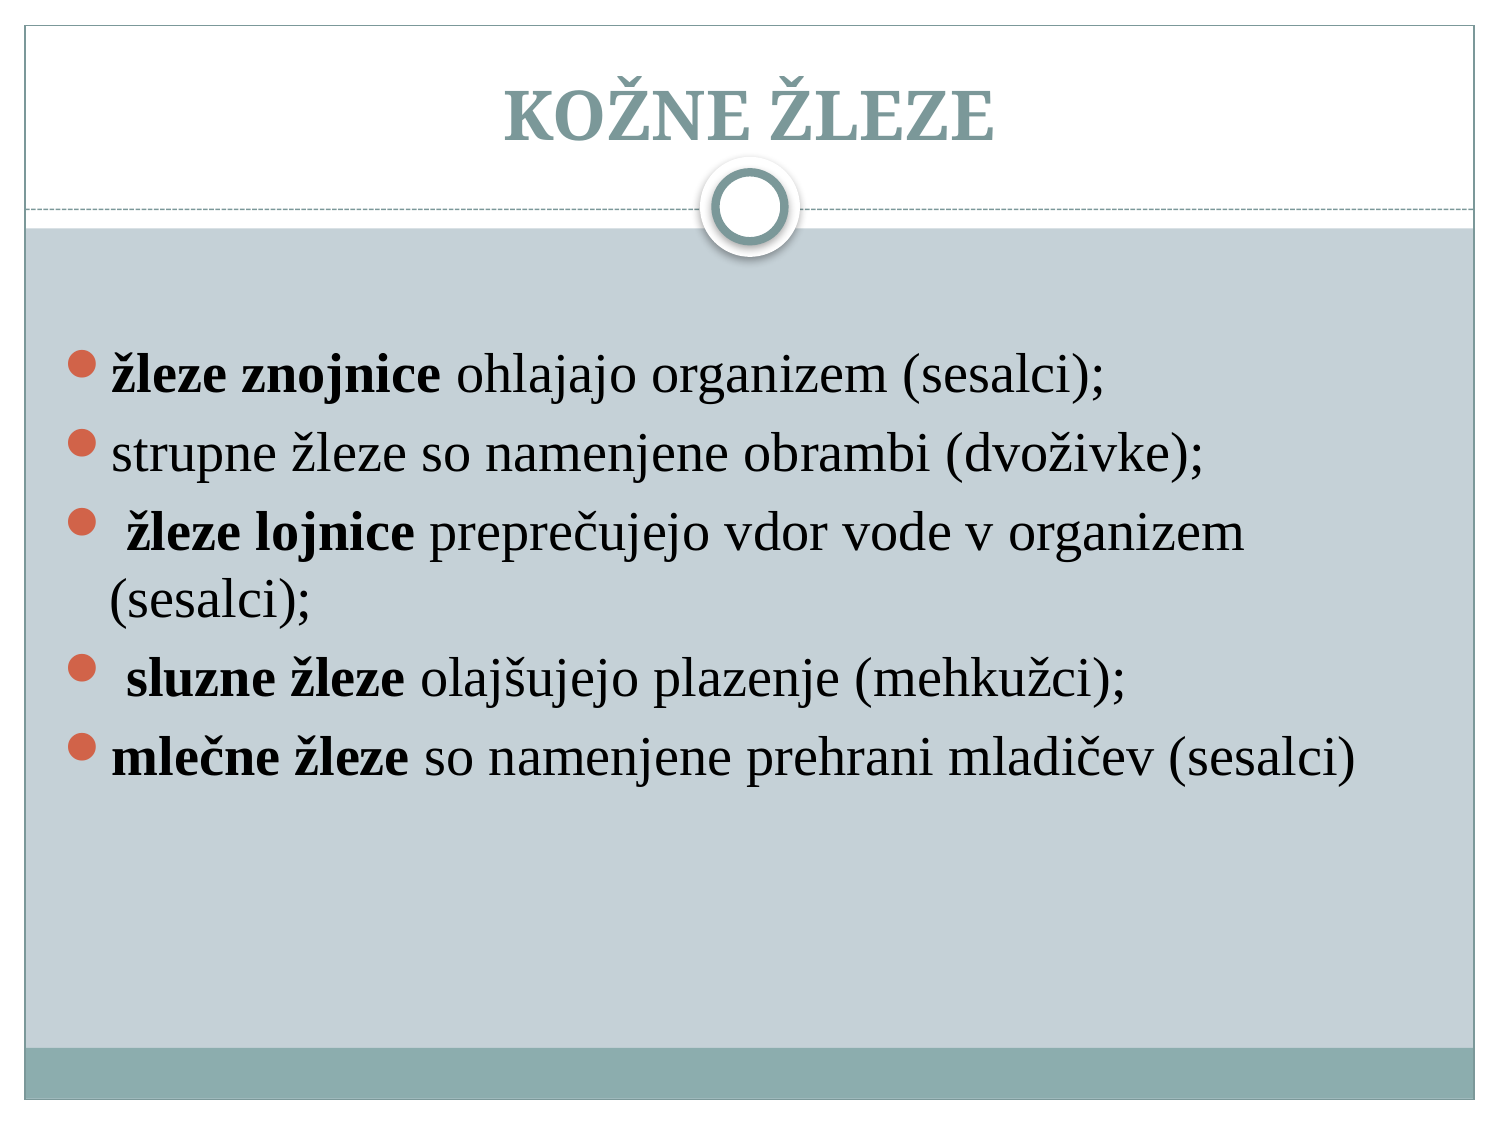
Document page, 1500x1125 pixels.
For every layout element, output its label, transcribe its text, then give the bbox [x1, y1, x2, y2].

list žleze znojnice ohlajajo organizem (sesalci); strupne žleze so namenjene obrambi (dvoživke); žleze lojnice preprečujejo vdor vode v organizem (sesalci); sluzne žleze olajšujejo plazenje (mehkužci); mlečne žleze so namenjene prehrani mladičev (sesalci) [49, 250, 1445, 1001]
title KOŽNE ŽLEZE [49, 37, 1450, 162]
